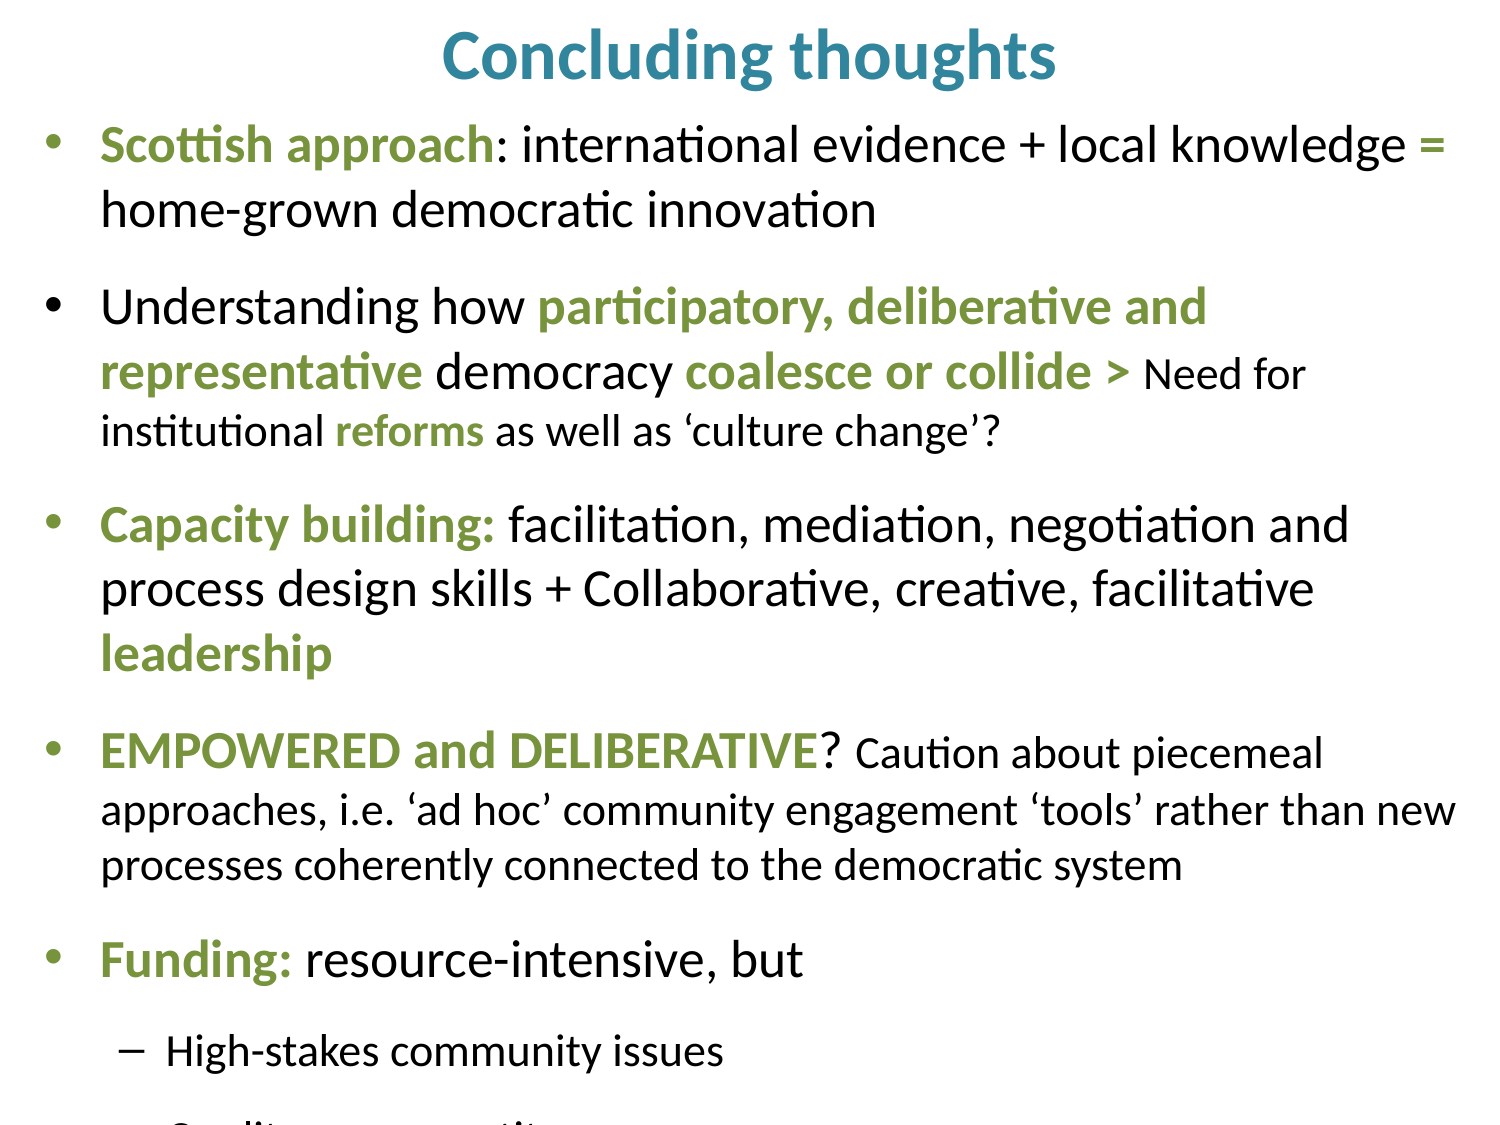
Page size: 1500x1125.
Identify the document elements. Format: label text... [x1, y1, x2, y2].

list Scottish approach: international evidence + local knowledge = home-grown democratic innovation Understanding how participatory, deliberative and representative democracy coalesce or collide > Need for institutional reforms as well as ‘culture change’? Capacity building: facilitation, mediation, negotiation and process design skills + Collaborative, creative, facilitative leadership EMPOWERED and DELIBERATIVE? Caution about piecemeal approaches, i.e. ‘ad hoc’ community engagement ‘tools’ rather than new processes coherently connected to the democratic system Funding: resource-intensive, but High-stakes community issues Quality over quantity [29, 101, 1500, 1125]
title Concluding thoughts [75, 0, 1425, 101]
